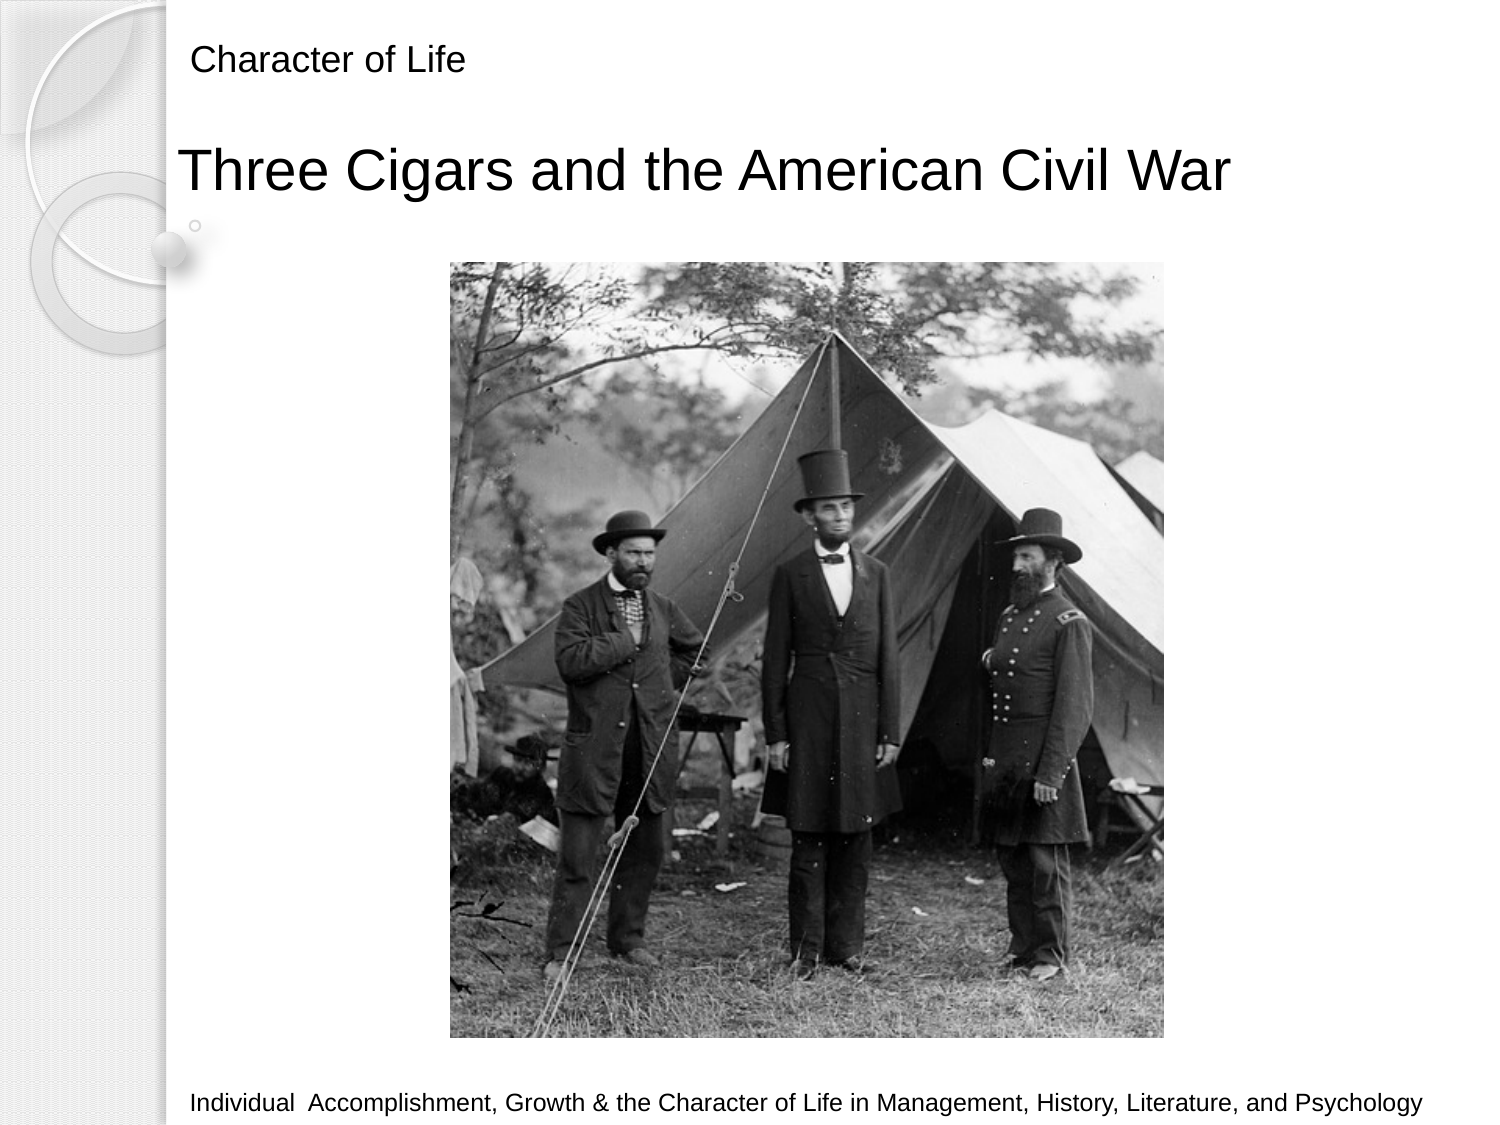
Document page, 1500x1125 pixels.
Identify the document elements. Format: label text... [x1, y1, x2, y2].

text_box Three Cigars and the American Civil War [162, 125, 1500, 210]
picture [449, 262, 1165, 1038]
text_box Individual Accomplishment, Growth & the Character of Life in Management, History, Literature, and Psychology [174, 1064, 1500, 1124]
title Character of Life [174, 24, 763, 88]
